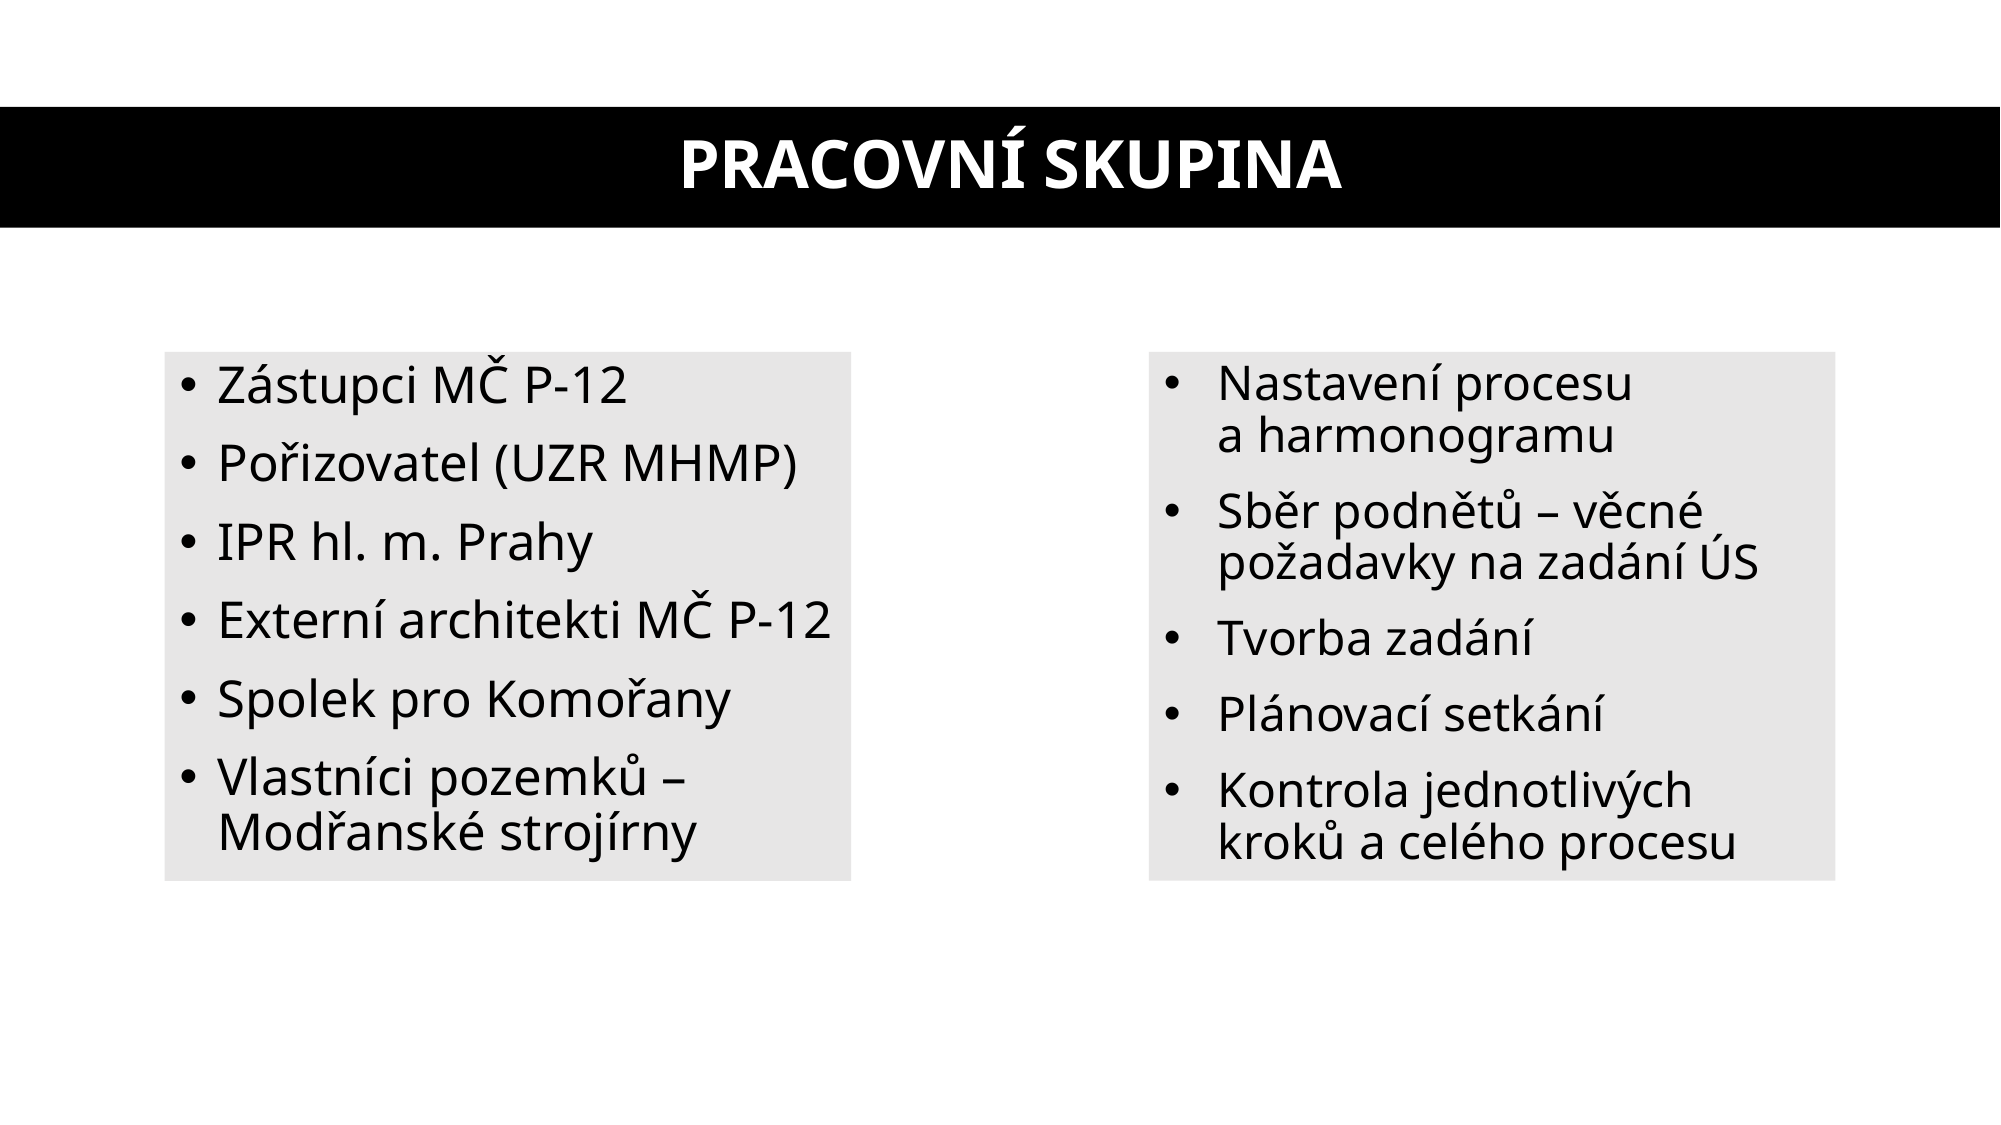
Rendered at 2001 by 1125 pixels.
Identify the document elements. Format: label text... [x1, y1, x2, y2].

text_box Nastavení procesu a harmonogramu Sběr podnětů – věcné požadavky na zadání ÚS Tvorba zadání Plánovací setkání Kontrola jednotlivých kroků a celého procesu [1148, 351, 1836, 881]
title PRACOVNÍ SKUPINA [91, 105, 1931, 228]
list Zástupci MČ P-12 Pořizovatel (UZR MHMP) IPR hl. m. Prahy Externí architekti MČ P-12 Spolek pro Komořany Vlastníci pozemků – Modřanské strojírny [164, 351, 852, 881]
text_box [0, 106, 2000, 229]
